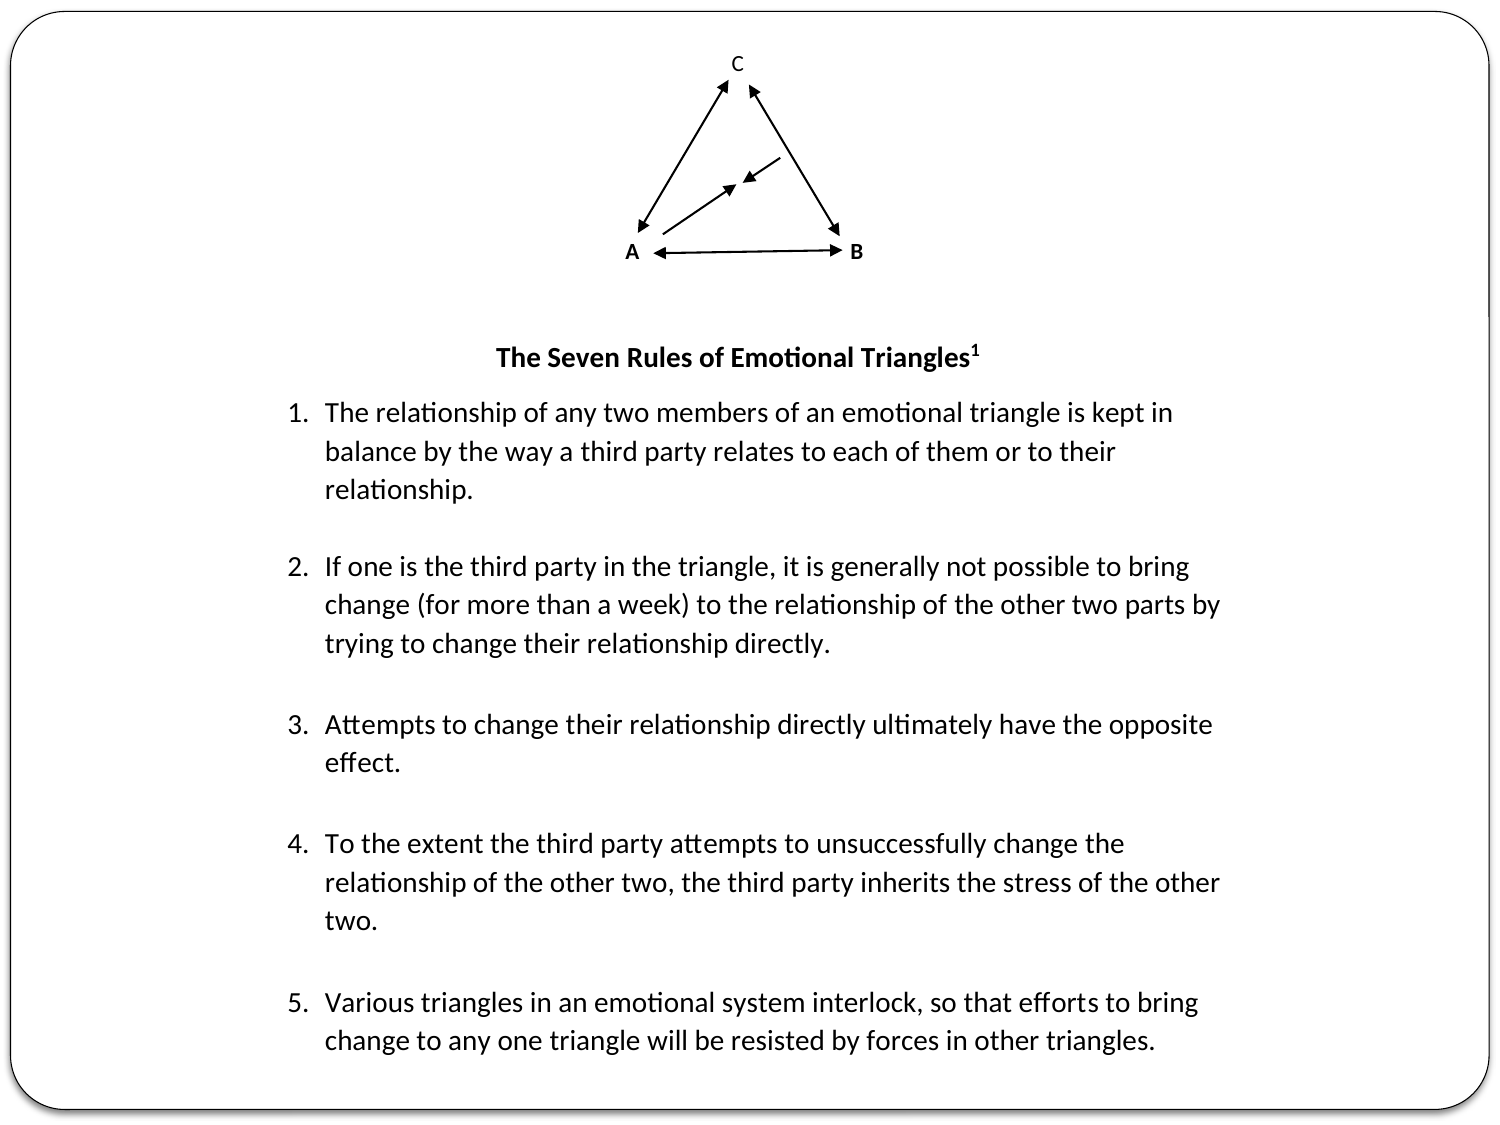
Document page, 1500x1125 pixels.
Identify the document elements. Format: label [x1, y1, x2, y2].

picture [249, 49, 1226, 1125]
